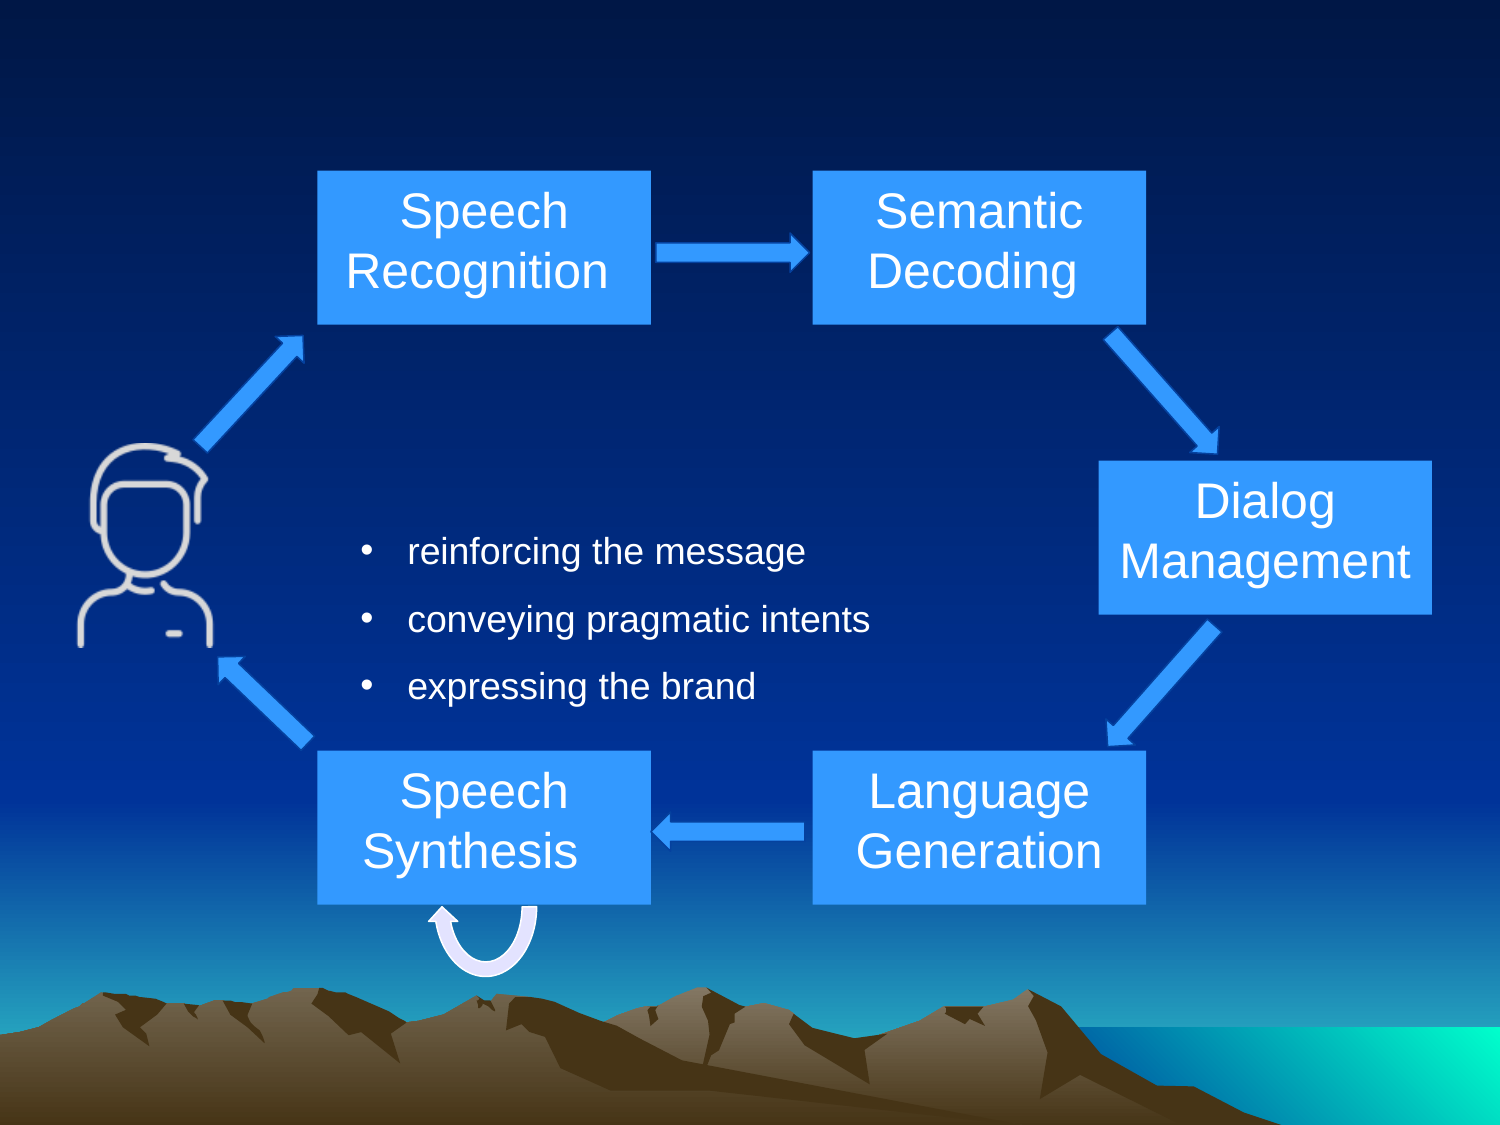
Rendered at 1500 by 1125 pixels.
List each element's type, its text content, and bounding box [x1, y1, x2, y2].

text_box [192, 335, 305, 441]
text_box [428, 906, 537, 977]
text_box [650, 811, 805, 852]
text_box [1103, 326, 1220, 455]
text_box reinforcing the message conveying pragmatic intents expressing the brand [345, 497, 1096, 715]
picture [45, 443, 246, 649]
text_box Dialog Management [1098, 460, 1432, 615]
text_box Speech Recognition [317, 170, 651, 325]
text_box Language Generation [812, 750, 1147, 905]
text_box Semantic Decoding [812, 170, 1147, 325]
text_box [1105, 619, 1223, 747]
text_box [655, 232, 810, 273]
text_box Speech Synthesis [317, 750, 651, 905]
text_box [217, 656, 315, 751]
